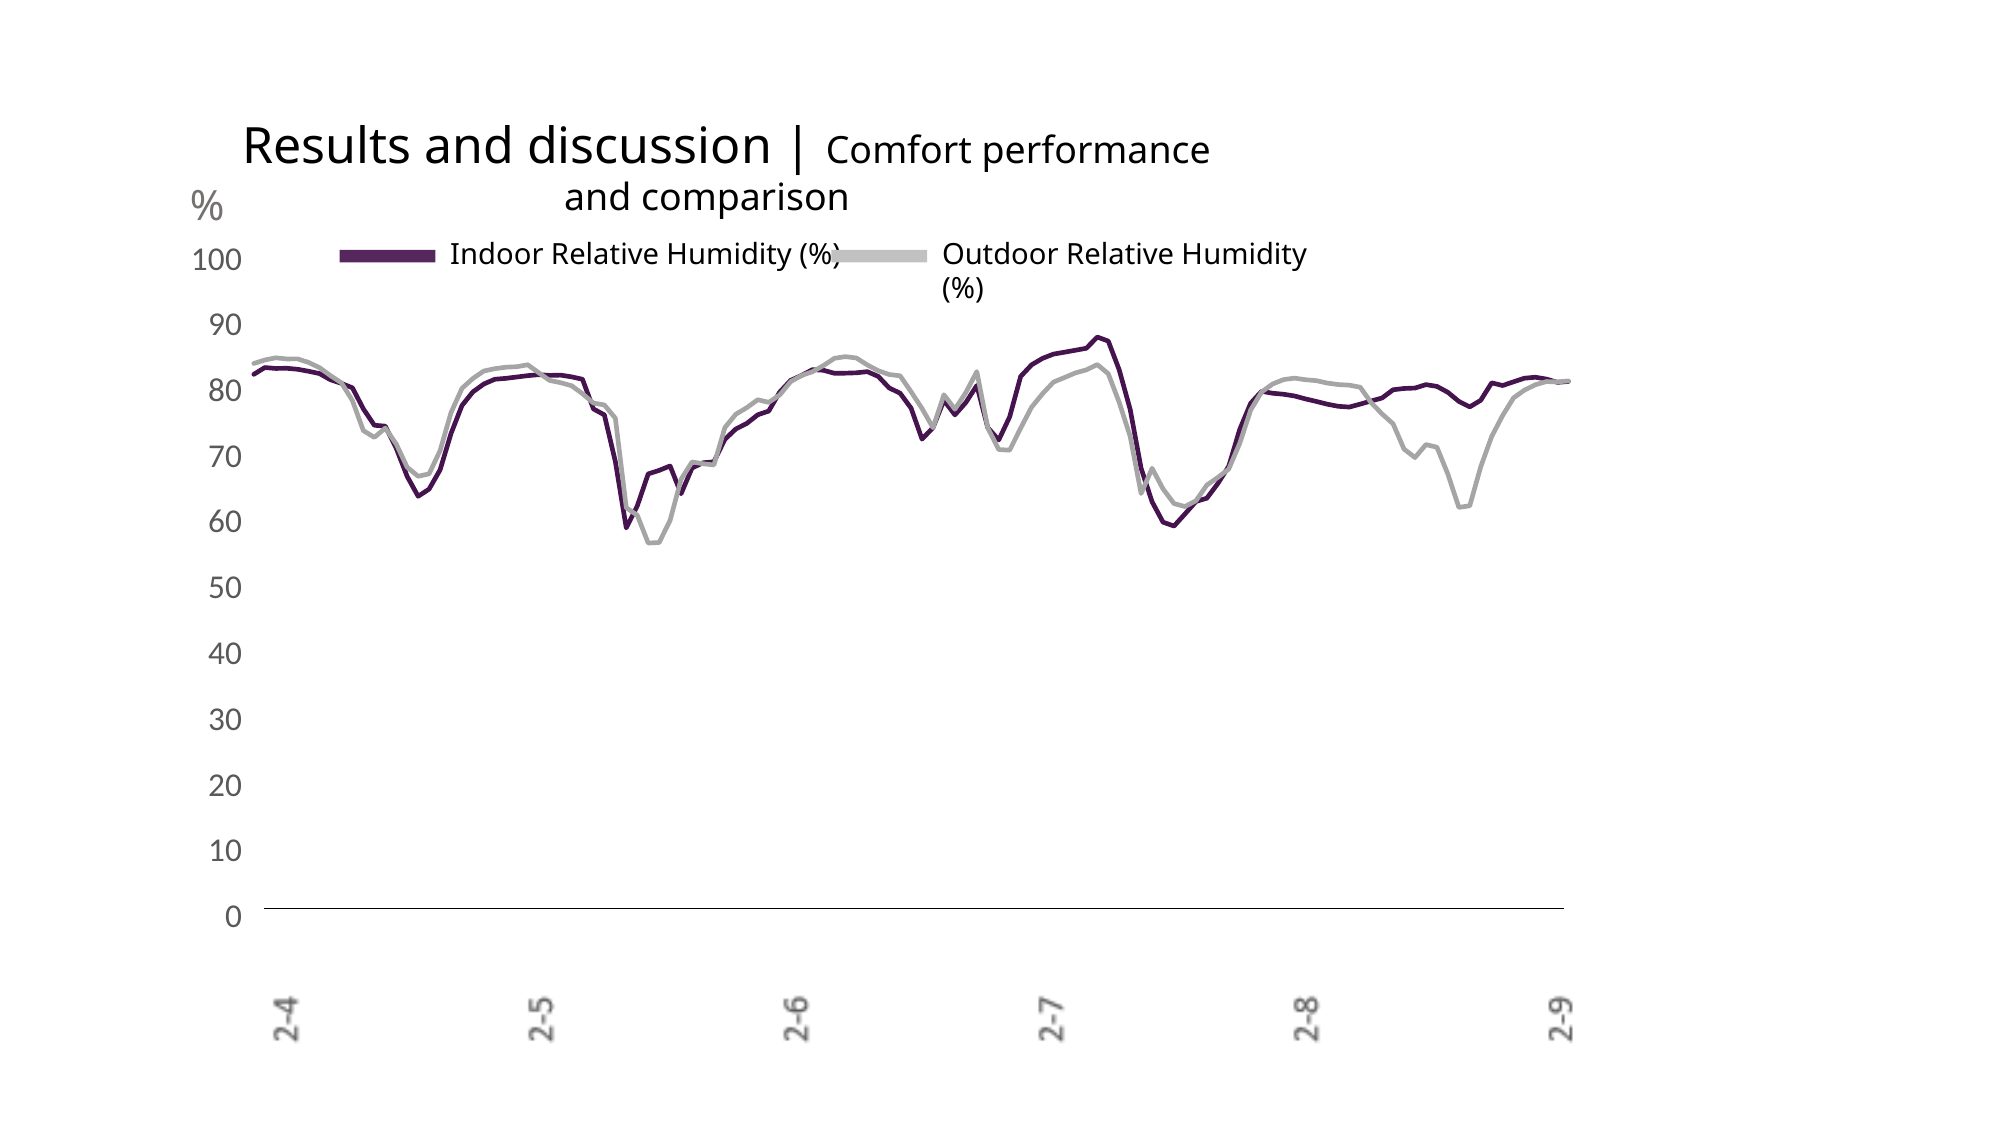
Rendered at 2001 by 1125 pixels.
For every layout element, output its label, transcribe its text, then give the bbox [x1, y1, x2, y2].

text_box % [175, 171, 263, 230]
picture [264, 971, 1609, 1067]
text_box Results and discussion | Comfort performance and comparison [176, 105, 1248, 226]
chart [162, 230, 1603, 950]
